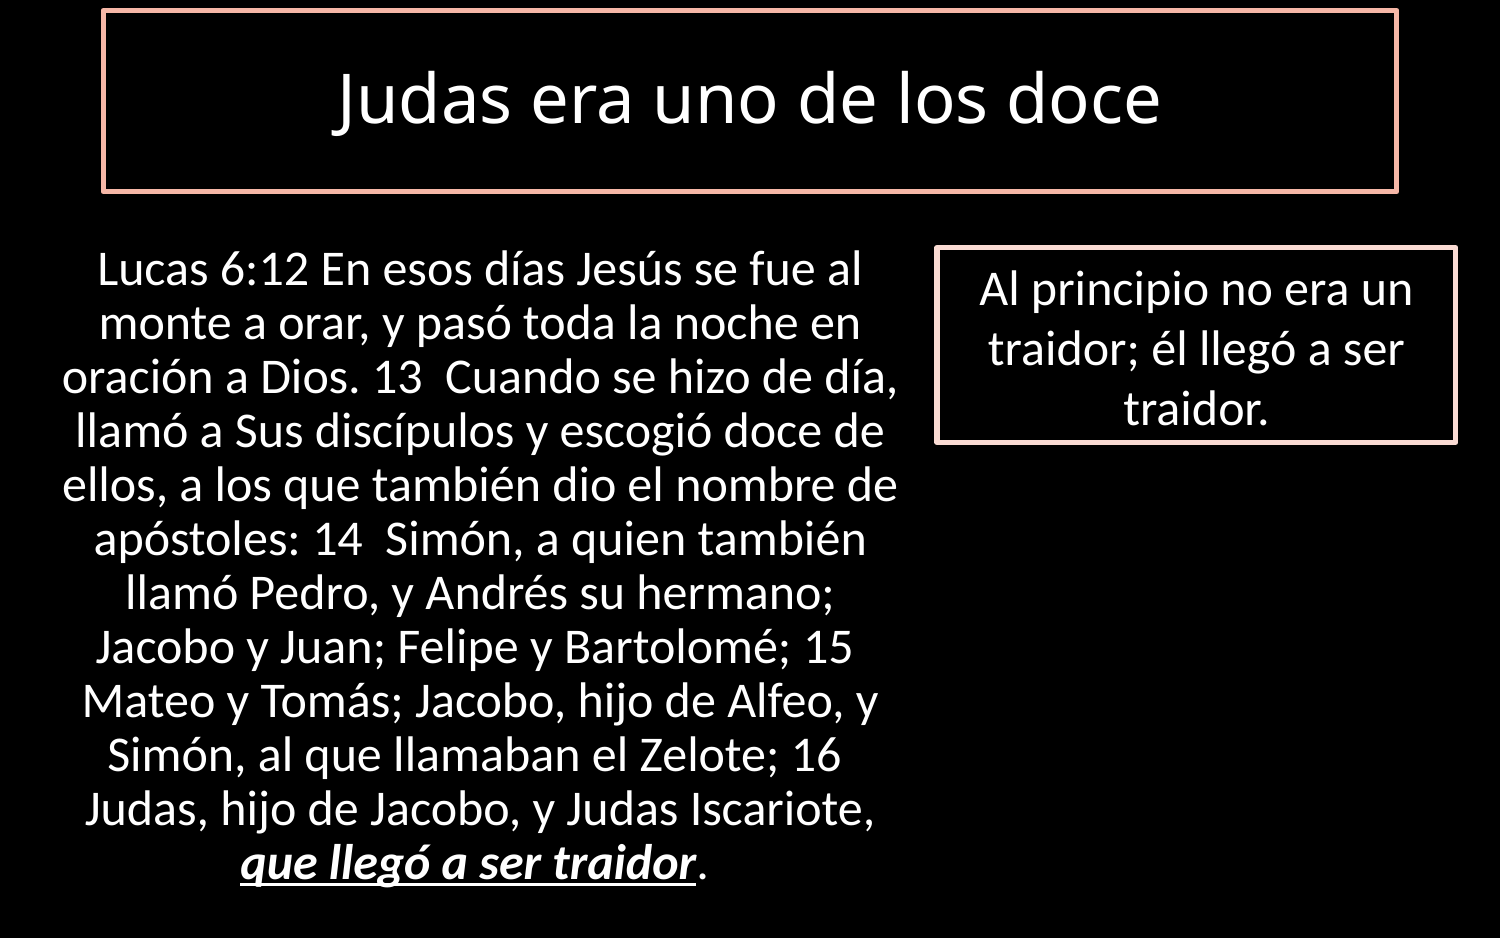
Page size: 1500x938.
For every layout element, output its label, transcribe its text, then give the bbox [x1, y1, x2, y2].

text_box Al principio no era un traidor; él llegó a ser traidor. [937, 247, 1456, 443]
title Judas era uno de los doce [103, 10, 1397, 192]
list Lucas 6:12 En esos días Jesús se fue al monte a orar, y pasó toda la noche en oración a Dios. 13 Cuando se hizo de día, llamó a Sus discípulos y escogió doce de ellos, a los que también dio el nombre de apóstoles: 14 Simón, a quien también llamó Pedro, y Andrés su hermano; Jacobo y Juan; Felipe y Bartolomé; 15 Mateo y Tomás; Jacobo, hijo de Alfeo, y Simón, al que llamaban el Zelote; 16 Judas, hijo de Jacobo, y Judas Iscariote, que llegó a ser traidor. [44, 205, 917, 928]
